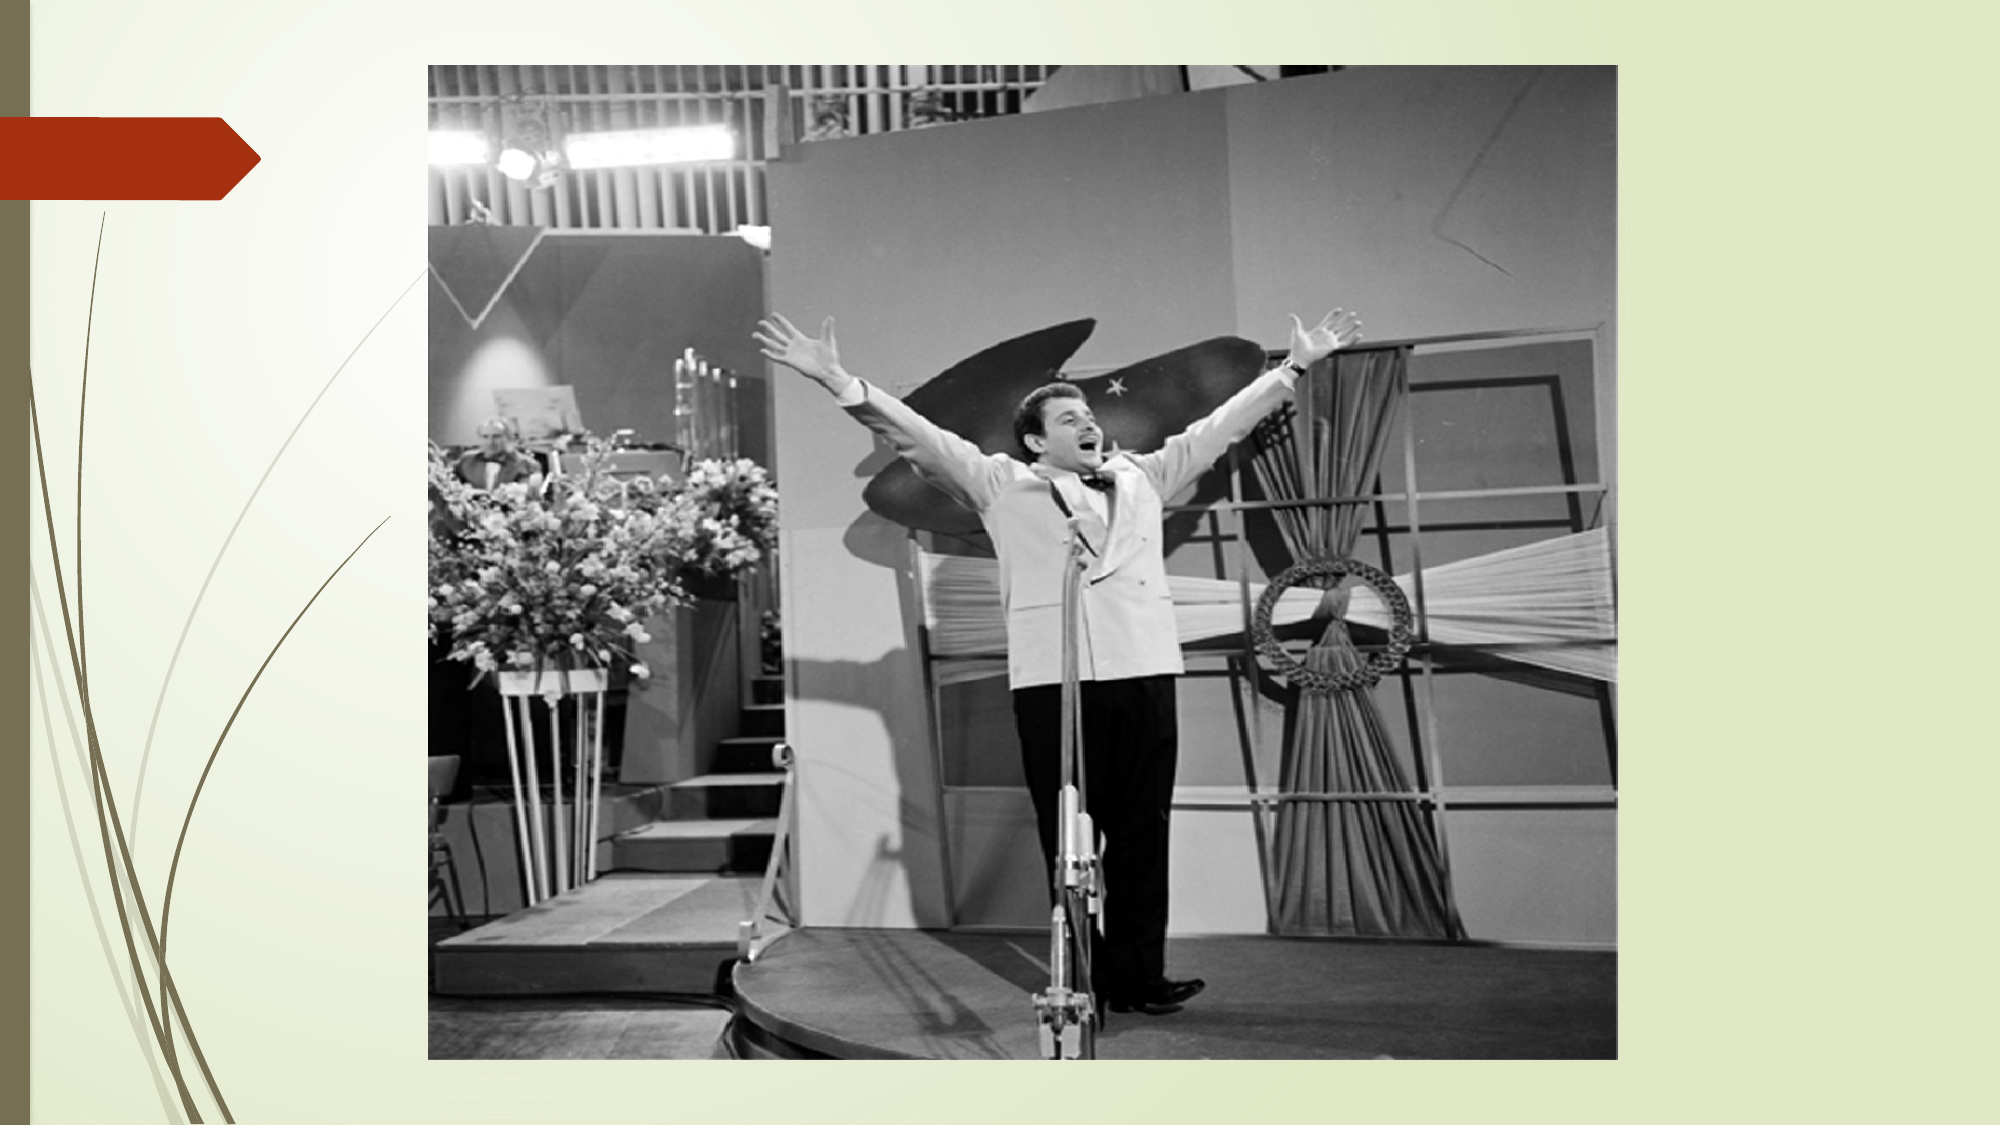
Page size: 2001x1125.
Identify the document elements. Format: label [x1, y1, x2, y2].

picture [428, 65, 1619, 1060]
